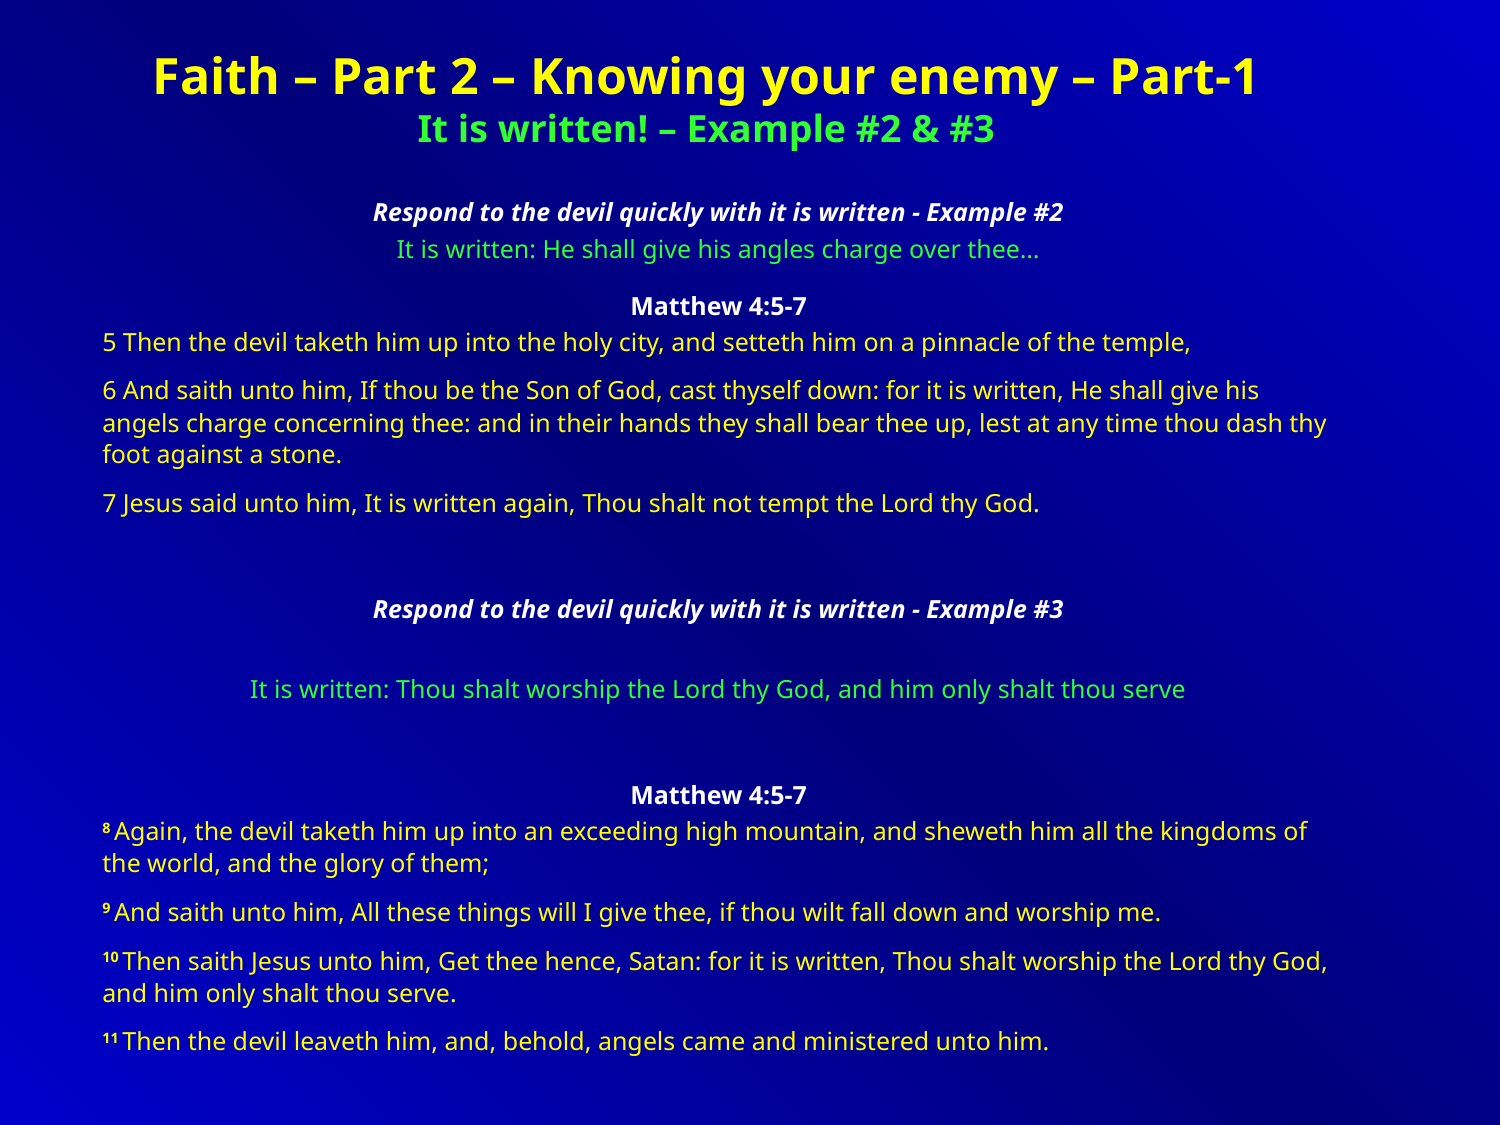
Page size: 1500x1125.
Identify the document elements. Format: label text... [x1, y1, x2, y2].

text_box Respond to the devil quickly with it is written - Example #2 It is written: He shall give his angles charge over thee… Matthew 4:5-7 5 Then the devil taketh him up into the holy city, and setteth him on a pinnacle of the temple, 6 And saith unto him, If thou be the Son of God, cast thyself down: for it is written, He shall give his angels charge concerning thee: and in their hands they shall bear thee up, lest at any time thou dash thy foot against a stone. 7 Jesus said unto him, It is written again, Thou shalt not tempt the Lord thy God. Respond to the devil quickly with it is written - Example #3 It is written: Thou shalt worship the Lord thy God, and him only shalt thou serve Matthew 4:5-7 8 Again, the devil taketh him up into an exceeding high mountain, and sheweth him all the kingdoms of the world, and the glory of them; 9 And saith unto him, All these things will I give thee, if thou wilt fall down and worship me. 10 Then saith Jesus unto him, Get thee hence, Satan: for it is written, Thou shalt worship the Lord thy God, and him only shalt thou serve. 11 Then the devil leaveth him, and, behold, angels came and ministered unto him. [87, 187, 1350, 1064]
text_box Faith – Part 2 – Knowing your enemy – Part-1 It is written! – Example #2 & #3 [37, 37, 1376, 158]
